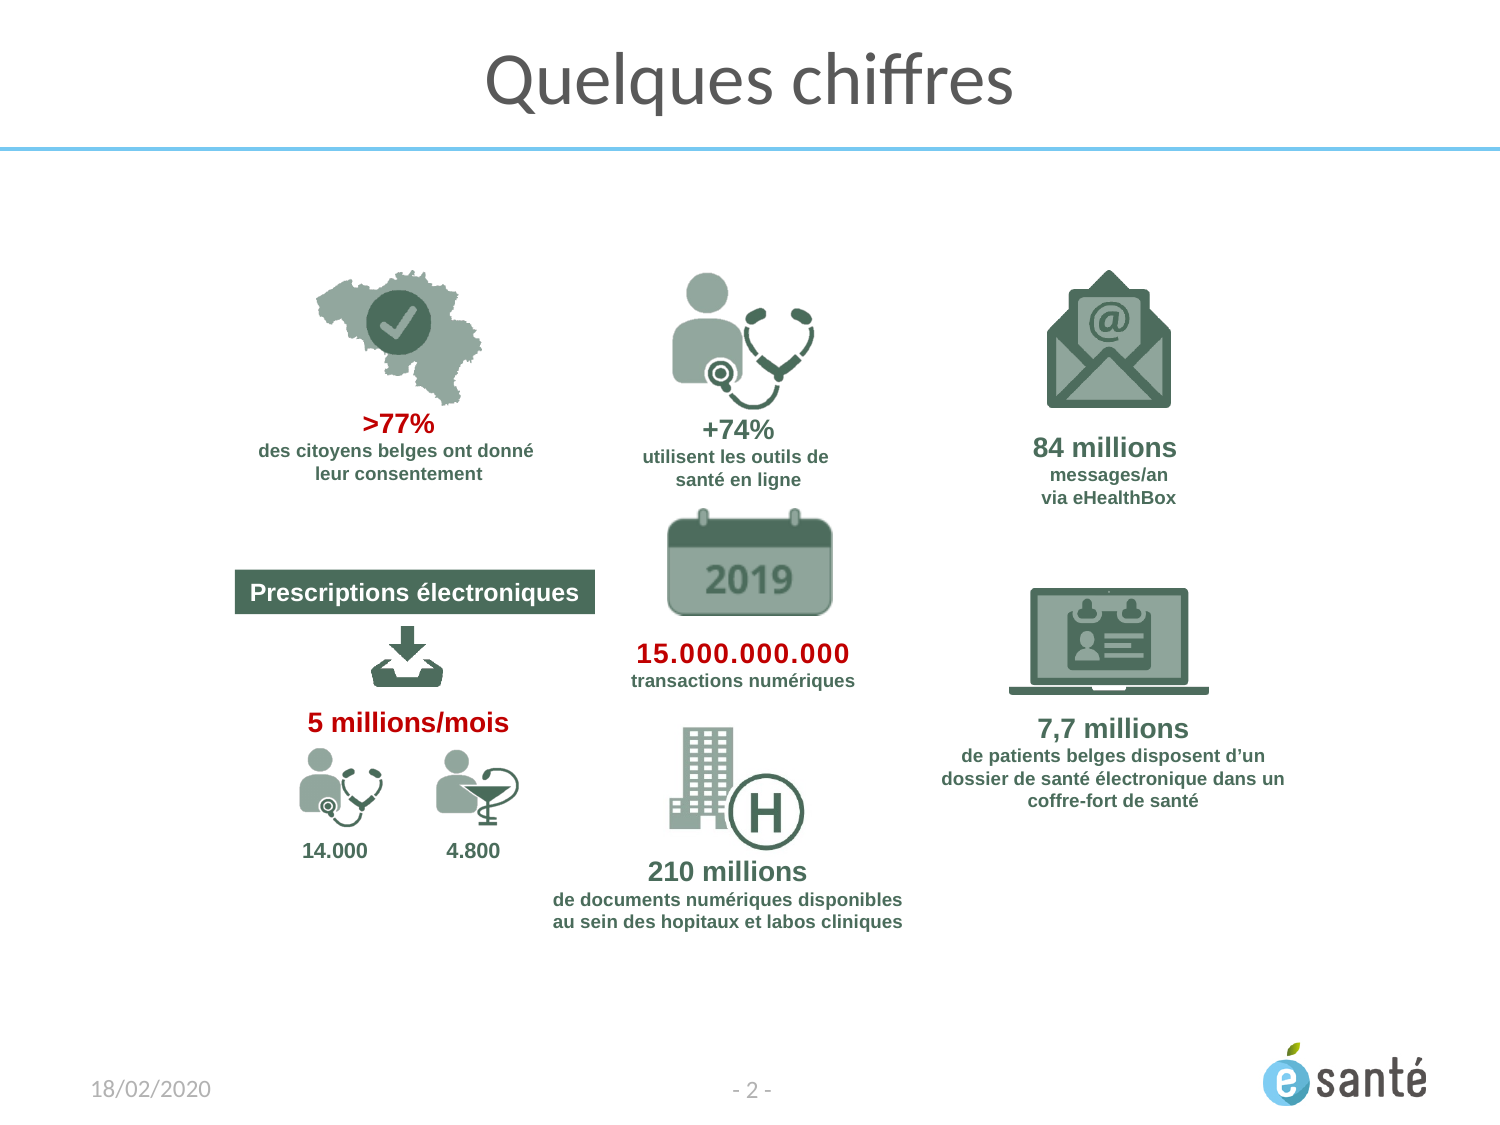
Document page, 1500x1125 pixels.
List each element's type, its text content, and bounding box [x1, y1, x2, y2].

title Quelques chiffres [0, 0, 1500, 149]
text_box 15.000.000.000 transactions numériques [616, 627, 871, 699]
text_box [285, 748, 386, 872]
text_box Prescriptions électroniques [234, 569, 595, 615]
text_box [242, 269, 556, 493]
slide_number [75, 1057, 425, 1118]
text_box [1016, 269, 1202, 517]
text_box 210 millions de documents numériques disponibles au sein des hopitaux et labos cliniques [449, 846, 931, 940]
slide_number - 2 - [577, 1058, 928, 1119]
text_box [918, 588, 1309, 821]
picture [1234, 1034, 1477, 1125]
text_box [430, 754, 523, 872]
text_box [290, 621, 527, 747]
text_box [626, 264, 851, 499]
picture [666, 508, 833, 617]
picture [663, 713, 814, 868]
